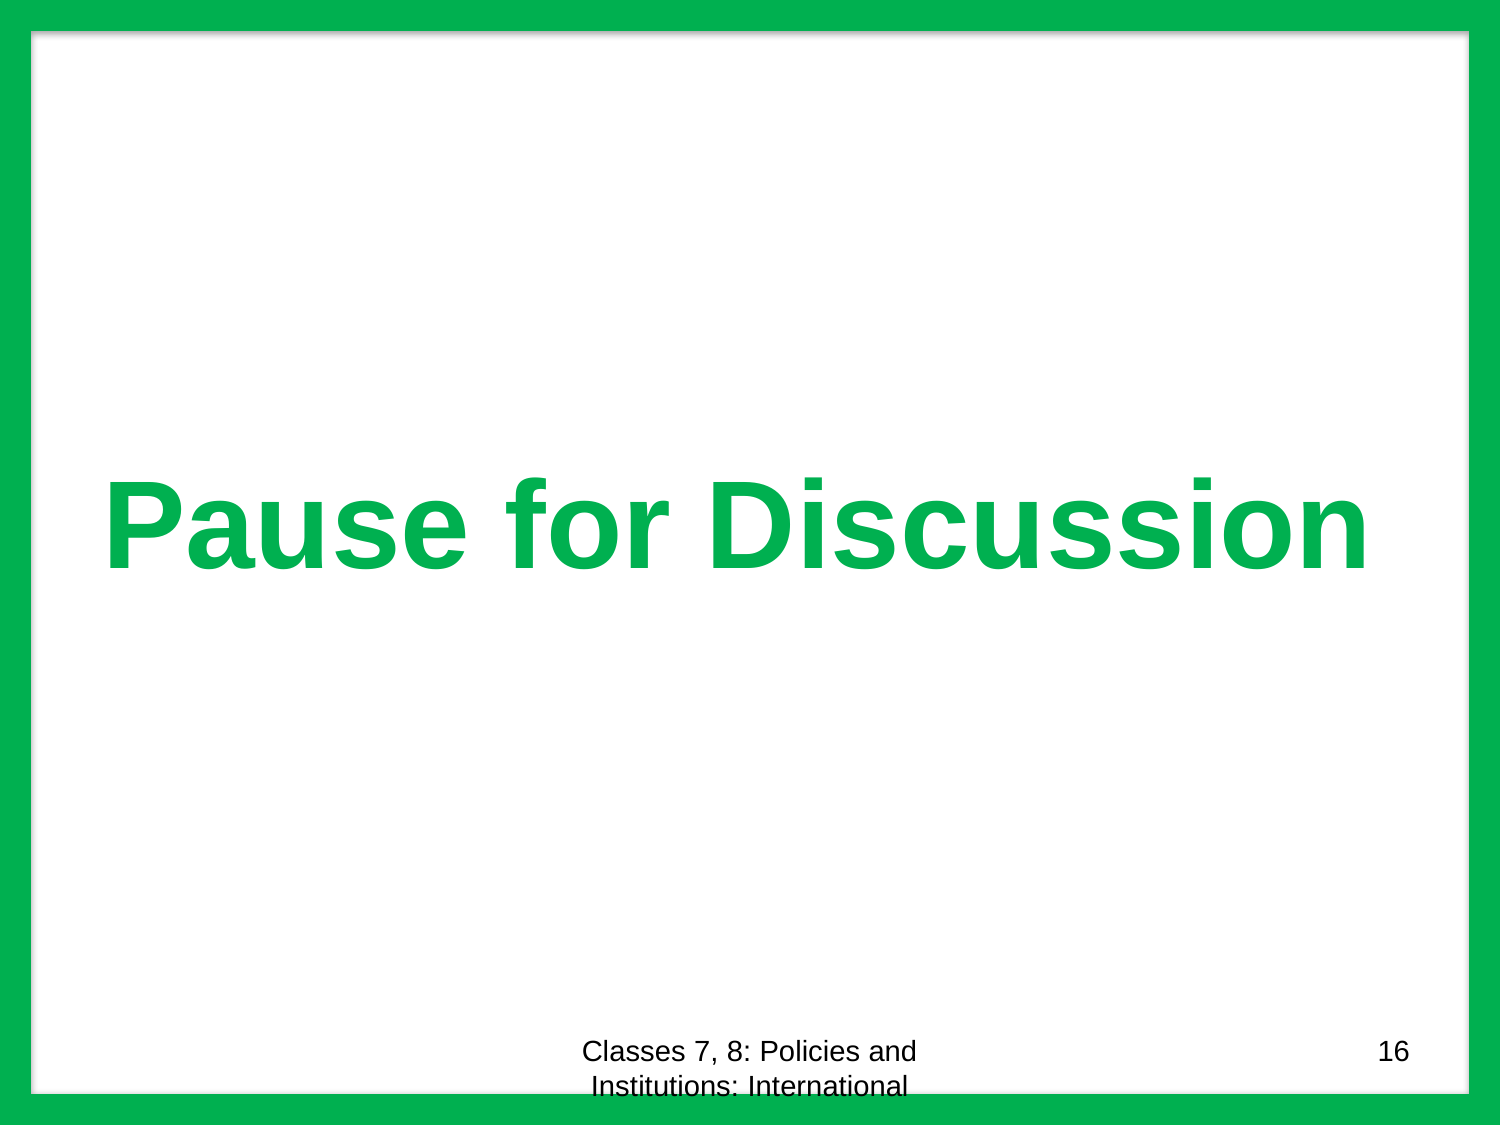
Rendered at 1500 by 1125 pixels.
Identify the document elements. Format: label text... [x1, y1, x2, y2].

slide_number 16 [1074, 1024, 1426, 1103]
text_box [0, 0, 1500, 1125]
footer Classes 7, 8: Policies and Institutions: International [512, 1024, 988, 1103]
